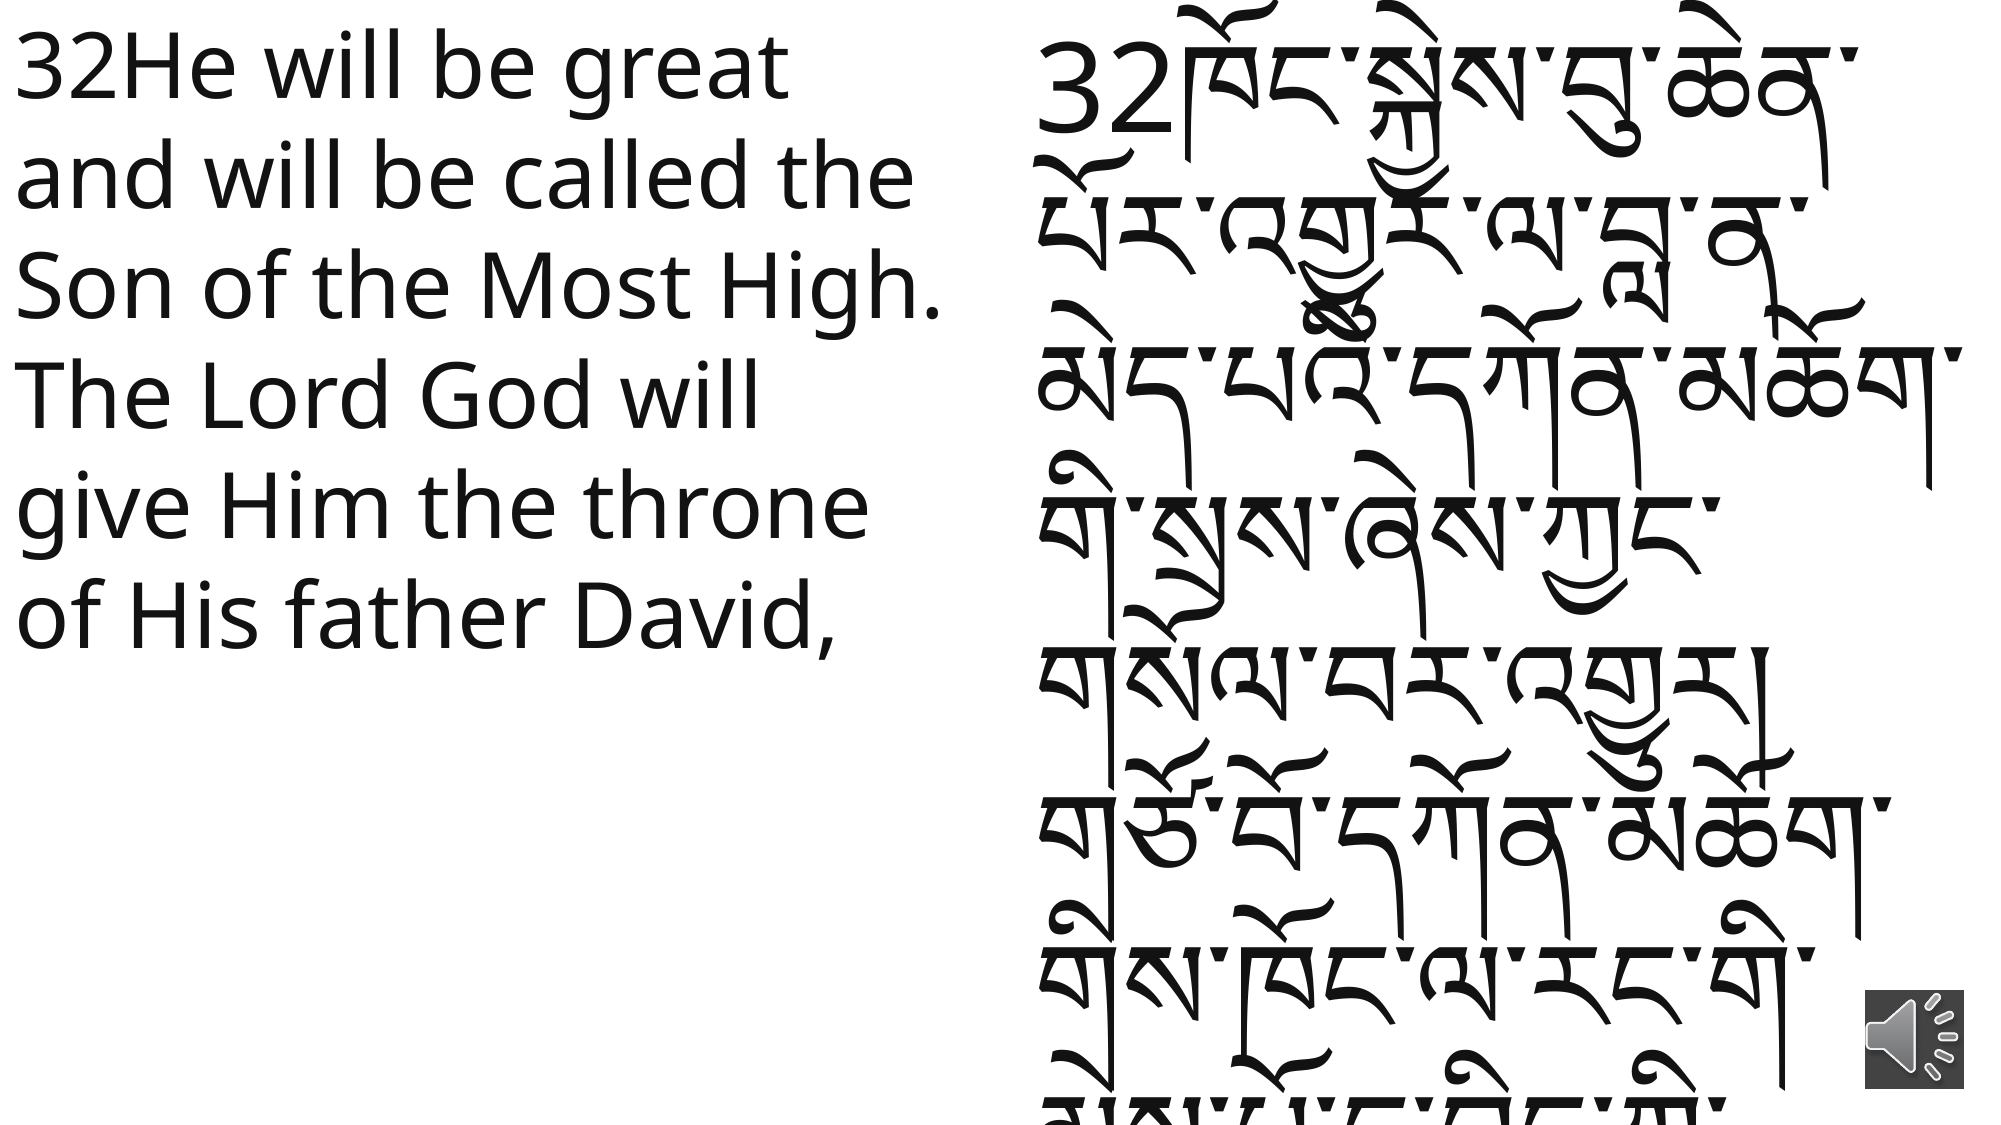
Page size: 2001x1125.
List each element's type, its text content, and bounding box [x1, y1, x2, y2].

picture [1864, 989, 1965, 1090]
text_box 32He will be great and will be called the Son of the Most High. The Lord God will give Him the throne of His father David, [0, 0, 981, 1125]
text_box 32ཁོང་སྐྱེས་བུ་ཆེན་པོར་འགྱུར་ལ་བླ་ན་མེད་པའི་དཀོན་མཆོག་གི་སྲས་ཞེས་ཀྱང་གསོལ་བར་འགྱུར། གཙོ་བོ་དཀོན་མཆོག་གིས་ཁོང་ལ་རང་གི་མེས་པོ་དཱ་བིད་ཀྱི་བཞུགས་ཁྲི་གནང་ཞིང༌། [1019, 0, 2000, 1125]
